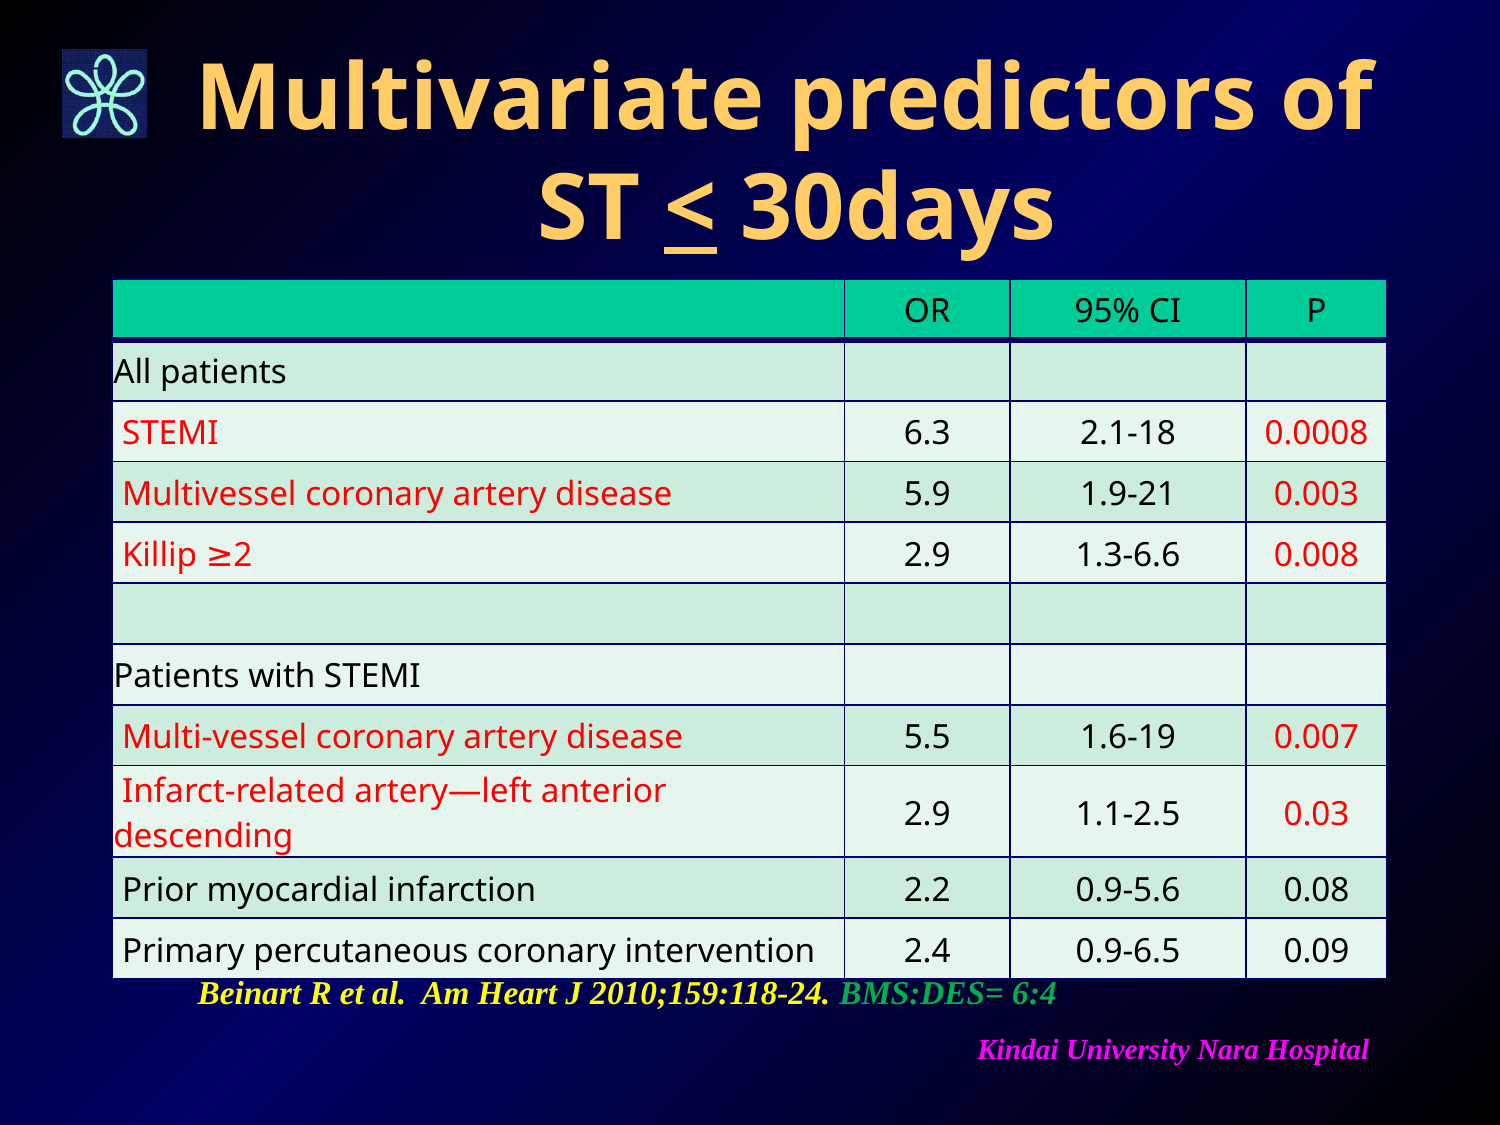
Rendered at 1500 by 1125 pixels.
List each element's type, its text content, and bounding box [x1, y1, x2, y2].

table_cell All patients [113, 343, 844, 400]
table_cell 2.4 [845, 919, 1009, 964]
table_cell [1011, 584, 1245, 643]
table_cell [845, 343, 1009, 400]
table_cell 6.3 [845, 402, 1009, 461]
table_cell 5.5 [845, 706, 1009, 765]
table_cell Prior myocardial infarction [113, 858, 844, 917]
table_cell [113, 584, 844, 643]
table_cell Patients with STEMI [113, 645, 844, 704]
table_cell [1247, 584, 1386, 643]
table_cell 1.1-2.5 [1011, 766, 1245, 856]
table_cell STEMI [113, 402, 844, 461]
table_cell [1011, 343, 1245, 400]
table_cell 5.9 [845, 462, 1009, 521]
picture [62, 49, 147, 138]
table_cell Multivessel coronary artery disease [113, 462, 844, 521]
table_cell 0.0008 [1247, 402, 1386, 461]
table_cell 2.9 [845, 523, 1009, 582]
table_header P [1247, 280, 1386, 337]
table_cell 2.9 [845, 766, 1009, 856]
table_cell Infarct-related artery—left anterior descending [113, 766, 844, 856]
table_cell Primary percutaneous coronary intervention [113, 919, 844, 978]
table_cell 0.008 [1247, 523, 1386, 582]
footer Kindai University Nara Hospital [879, 1023, 1468, 1099]
table_cell 0.9-5.6 [1011, 858, 1245, 917]
table_cell [1011, 645, 1245, 704]
title Multivariate predictors of ST < 30days [159, 54, 1435, 243]
table_cell [1247, 645, 1386, 704]
table_cell 0.9-6.5 [1011, 919, 1245, 964]
table_cell 0.09 [1247, 919, 1386, 978]
table_cell 1.6-19 [1011, 706, 1245, 765]
table_cell 0.03 [1247, 766, 1386, 856]
table_cell Multi-vessel coronary artery disease [113, 706, 844, 765]
table_cell 0.003 [1247, 462, 1386, 521]
table_cell 1.3-6.6 [1011, 523, 1245, 582]
table_cell [845, 584, 1009, 643]
table_cell [845, 645, 1009, 704]
table_header OR [845, 280, 1009, 337]
table_cell 1.9-21 [1011, 462, 1245, 521]
table_cell 0.007 [1247, 706, 1386, 765]
table_cell [1247, 343, 1386, 400]
table_cell 2.2 [845, 858, 1009, 917]
table_header 95% CI [1011, 280, 1245, 337]
table_cell Killip ≥2 [113, 523, 844, 582]
text_box Beinart R et al. Am Heart J 2010;159:118-24. BMS:DES= 6:4 [182, 964, 1270, 1059]
table_header [113, 280, 844, 337]
table_cell 2.1-18 [1011, 402, 1245, 461]
table_cell 0.08 [1247, 858, 1386, 917]
